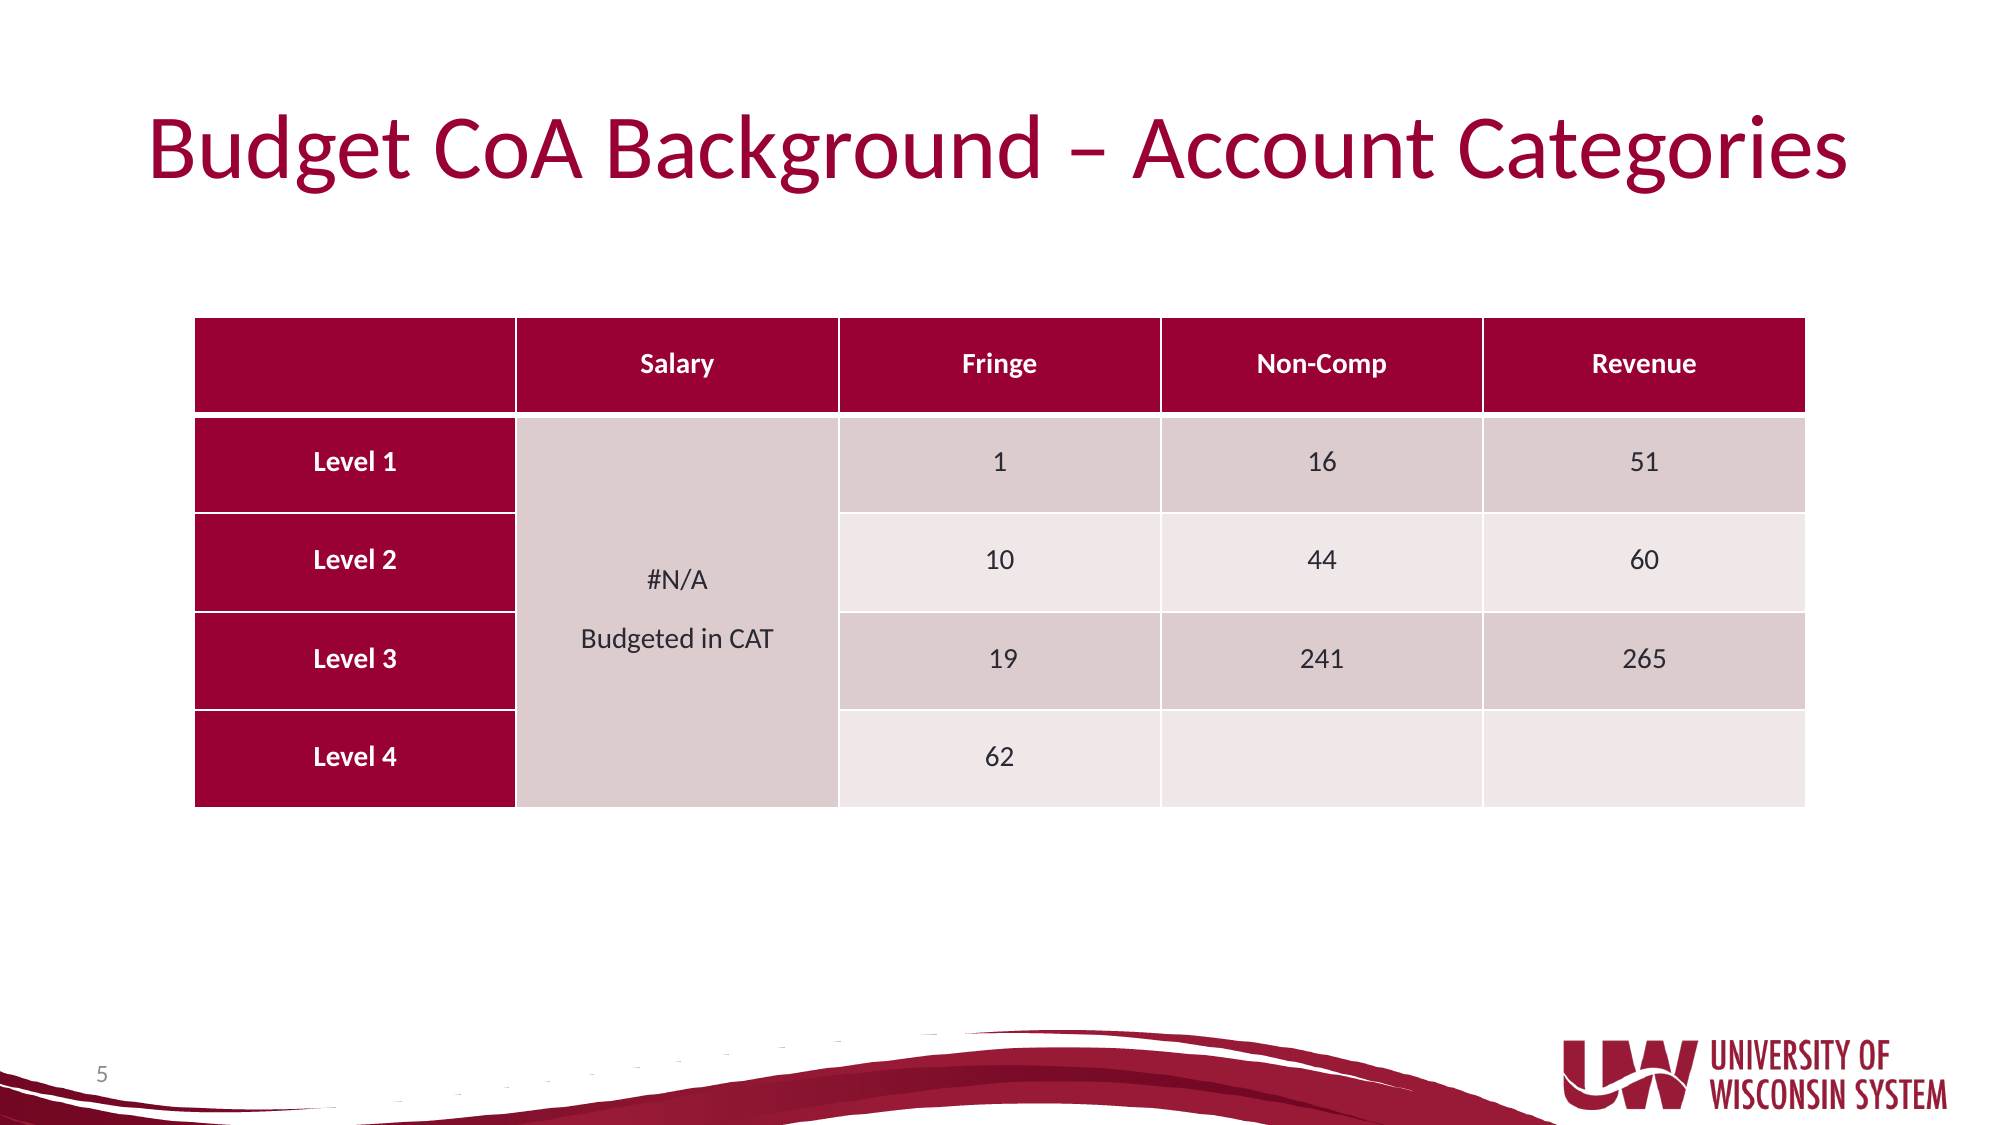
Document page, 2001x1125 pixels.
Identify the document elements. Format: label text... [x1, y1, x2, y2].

table_cell Level 1 [195, 418, 515, 512]
table_cell [1484, 711, 1805, 807]
table_cell 1 [840, 418, 1160, 512]
table_cell 16 [1162, 418, 1482, 512]
table_cell 44 [1162, 514, 1482, 611]
table_cell 51 [1484, 418, 1805, 512]
table_header Non-Comp [1162, 318, 1482, 412]
slide_number 5 [80, 1042, 165, 1103]
table_header Revenue [1484, 318, 1805, 412]
table_header Fringe [840, 318, 1160, 412]
picture [0, 988, 1967, 1125]
table_cell 60 [1484, 514, 1805, 611]
table_cell 265 [1484, 613, 1805, 709]
table_header Salary [517, 318, 838, 412]
table_cell 62 [840, 711, 1160, 807]
table_cell 10 [840, 514, 1160, 611]
table_cell Level 2 [195, 514, 515, 611]
table_cell 19 [840, 613, 1160, 709]
table_cell #N/A Budgeted in CAT [517, 418, 838, 807]
table_cell Level 3 [195, 613, 515, 709]
table_cell [1162, 711, 1482, 807]
table_cell Level 4 [195, 711, 515, 807]
title Budget CoA Background – Account Categories [71, 72, 1929, 205]
table_header [195, 318, 515, 412]
table_cell 241 [1162, 613, 1482, 709]
